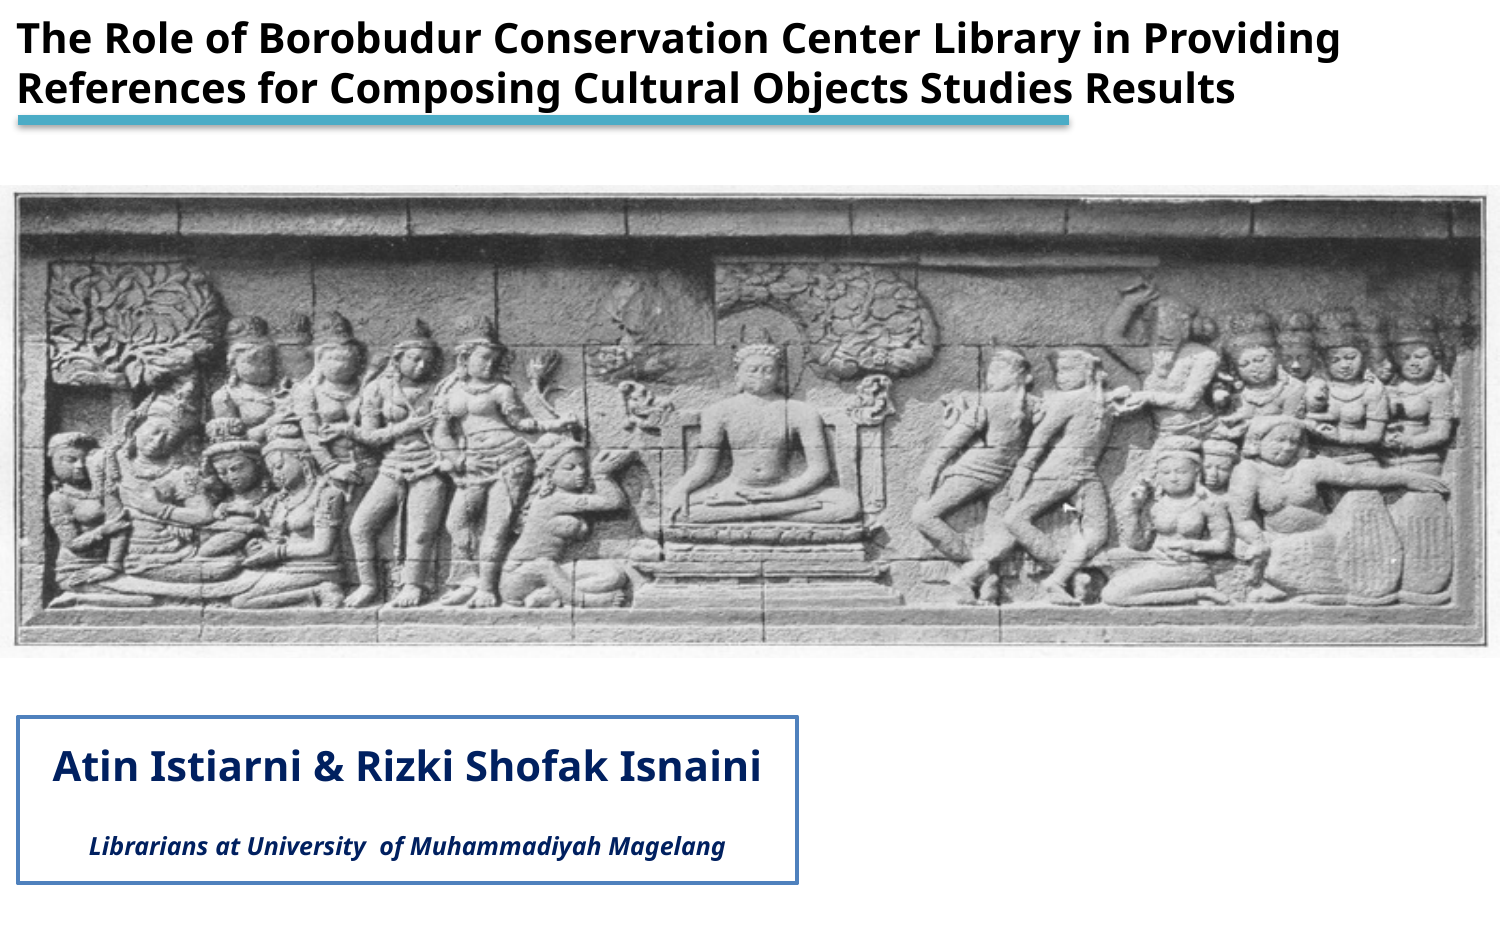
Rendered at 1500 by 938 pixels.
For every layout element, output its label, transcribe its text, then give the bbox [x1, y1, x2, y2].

picture [0, 184, 1500, 658]
text_box Atin Istiarni & Rizki Shofak Isnaini Librarians at University of Muhammadiyah Magelang [16, 715, 799, 885]
text_box The Role of Borobudur Conservation Center Library in Providing References for Composing Cultural Objects Studies Results [1, 4, 1376, 119]
